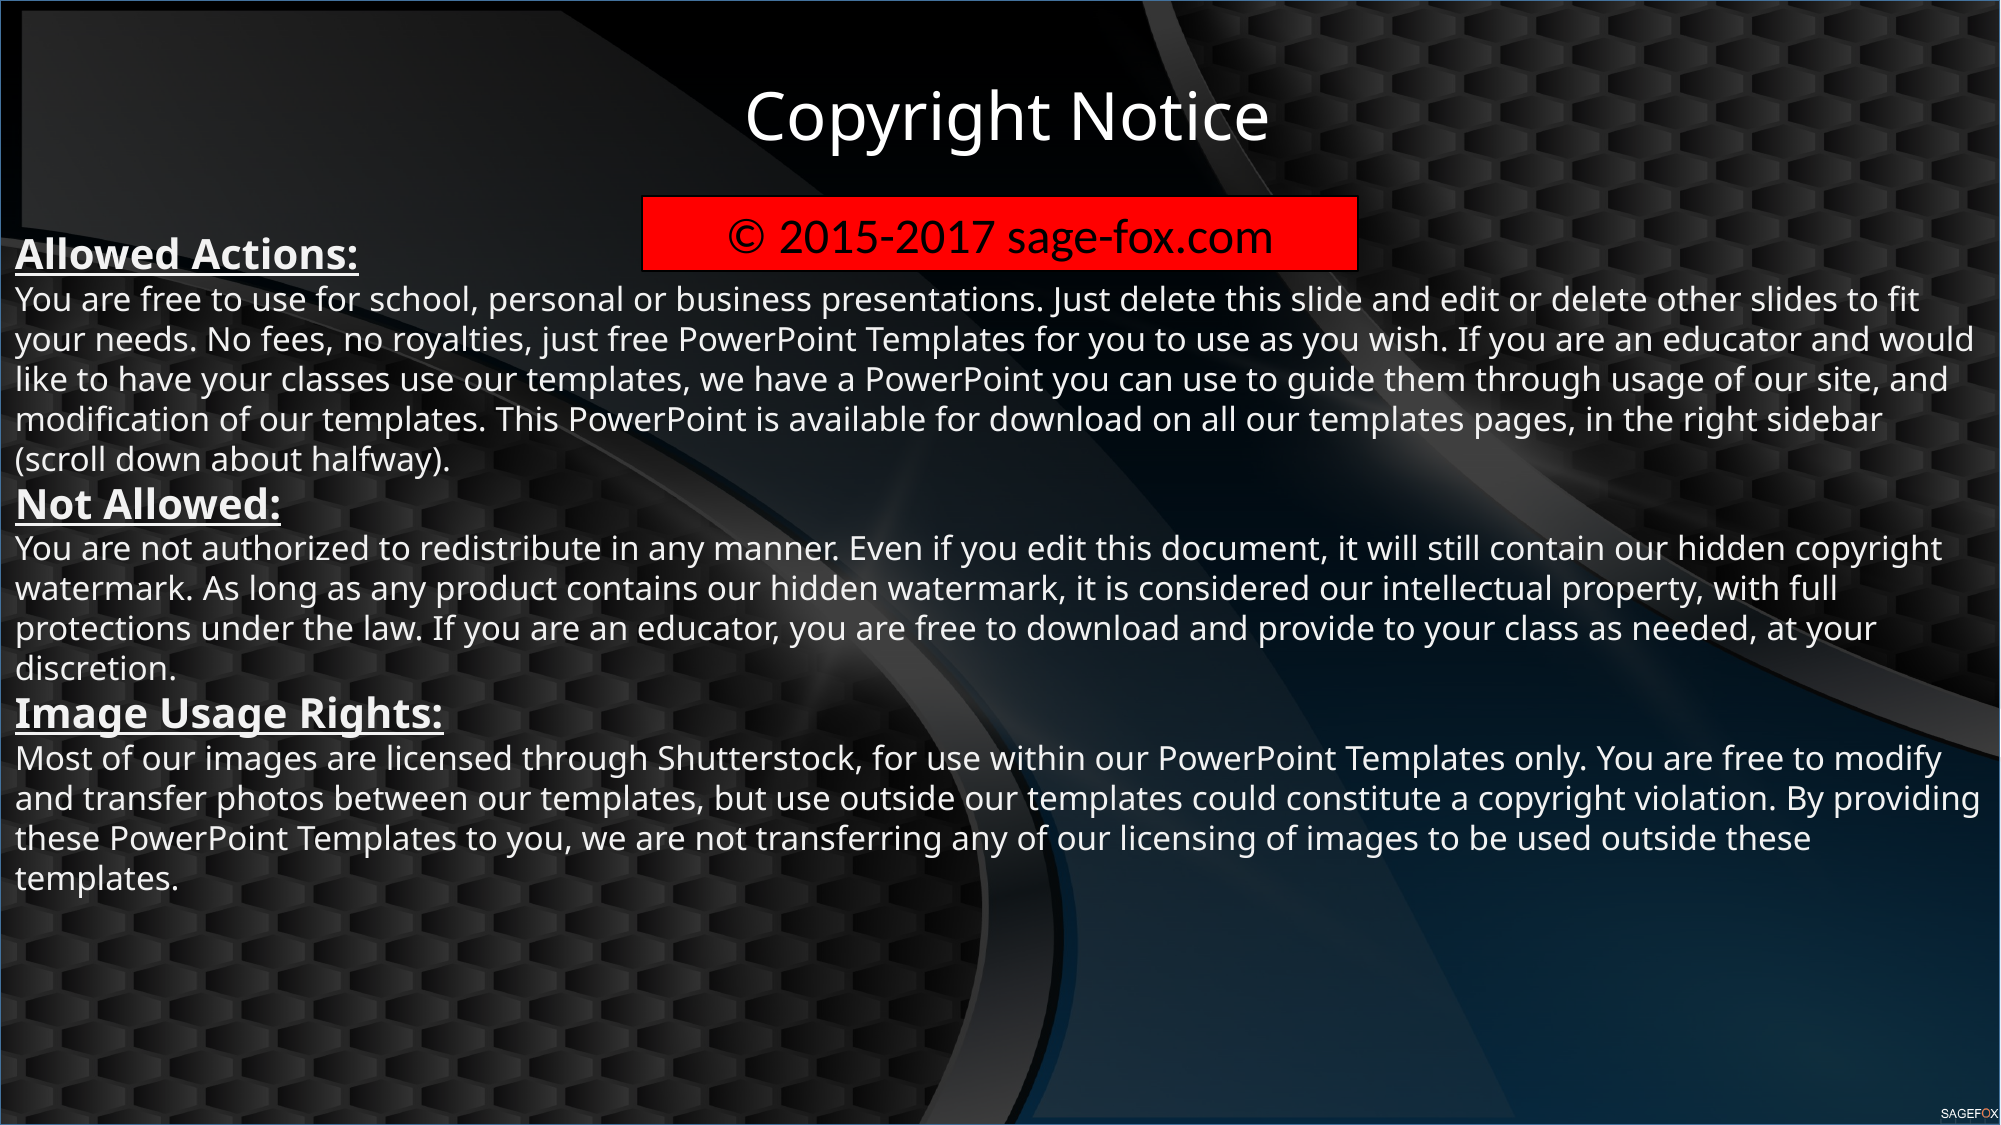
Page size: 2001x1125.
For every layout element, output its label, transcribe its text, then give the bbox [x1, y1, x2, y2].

text_box © 2015-2017 sage-fox.com [641, 196, 1358, 272]
title Copyright Notice [493, 60, 1524, 178]
text_box Allowed Actions: You are free to use for school, personal or business presentations. Just delete this slide and edit or delete other slides to fit your needs. No fees, no royalties, just free PowerPoint Templates for you to use as you wish. If you are an educator and would like to have your classes use our templates, we have a PowerPoint you can use to guide them through usage of our site, and modification of our templates. This PowerPoint is available for download on all our templates pages, in the right sidebar (scroll down about halfway). Not Allowed: You are not authorized to redistribute in any manner. Even if you edit this document, it will still contain our hidden copyright watermark. As long as any product contains our hidden watermark, it is considered our intellectual property, with full protections under the law. If you are an educator, you are free to download and provide to your class as needed, at your discretion. Image Usage Rights: Most of our images are licensed through Shutterstock, for use within our PowerPoint Templates only. You are free to modify and transfer photos between our templates, but use outside our templates could constitute a copyright violation. By providing these PowerPoint Templates to you, we are not transferring any of our licensing of images to be used outside these templates. [0, 0, 2000, 1125]
